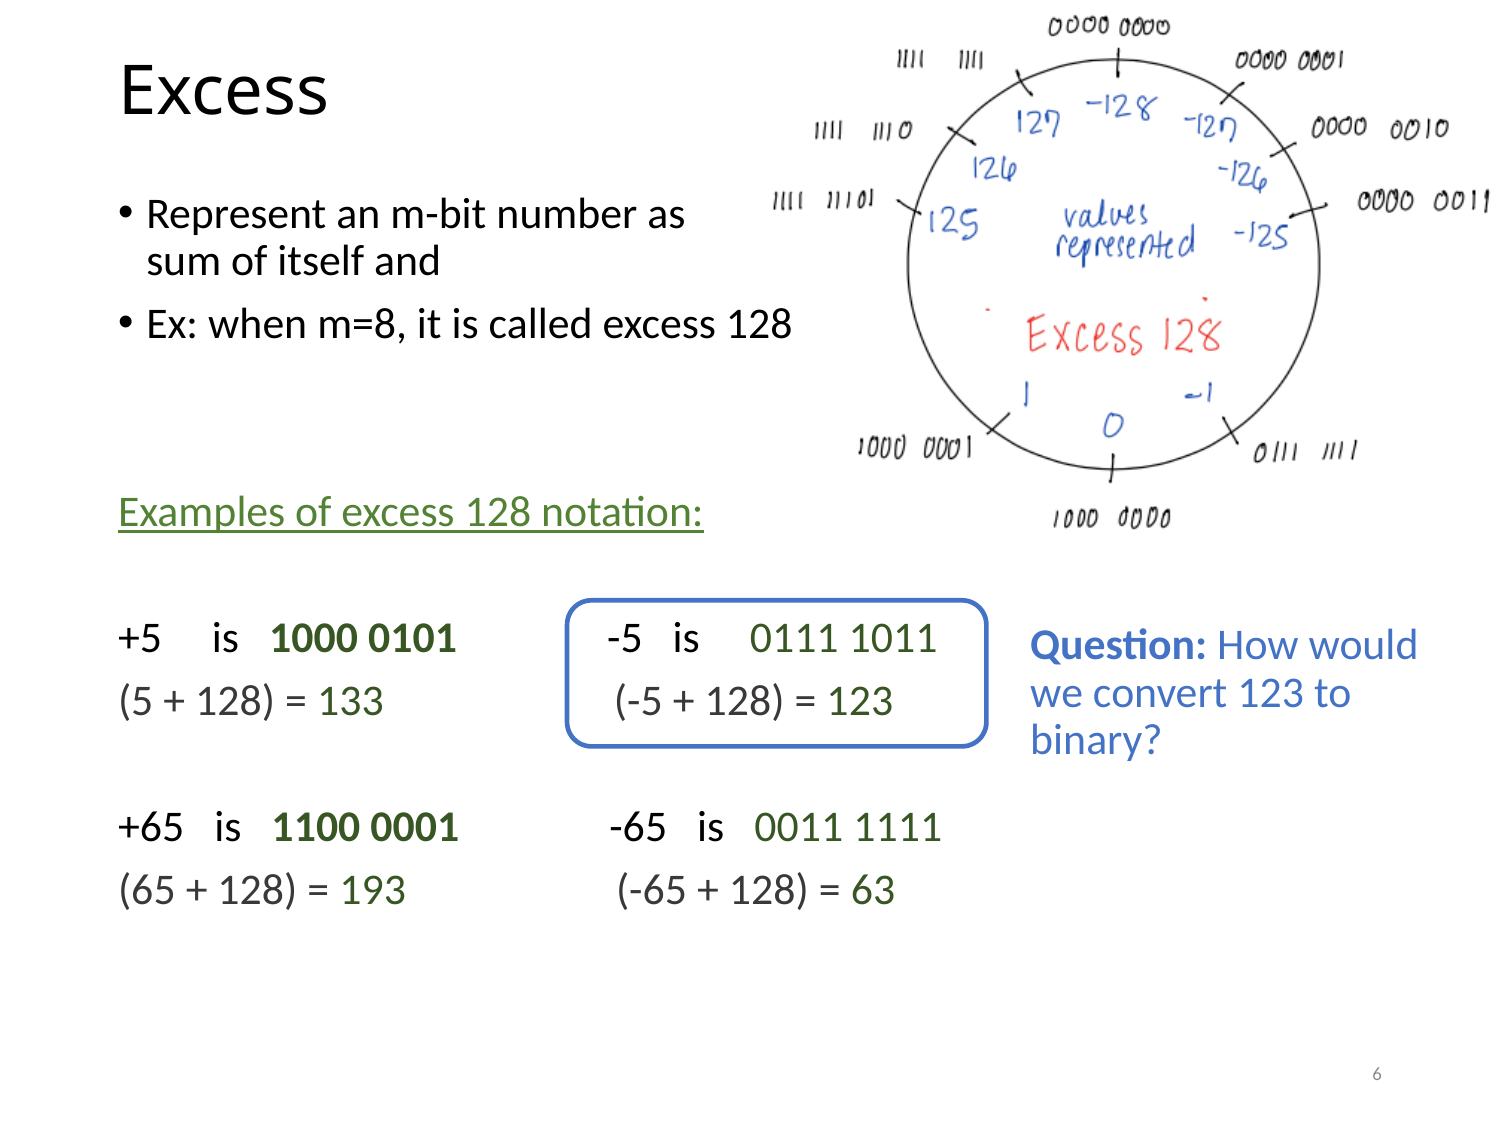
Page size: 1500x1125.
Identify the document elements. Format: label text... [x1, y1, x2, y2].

text_box [566, 599, 988, 748]
text_box Question: How would we convert 123 to binary? [1015, 614, 1453, 795]
slide_number 6 [1059, 1042, 1397, 1103]
text_box [995, 556, 1461, 795]
picture [768, 2, 1500, 556]
